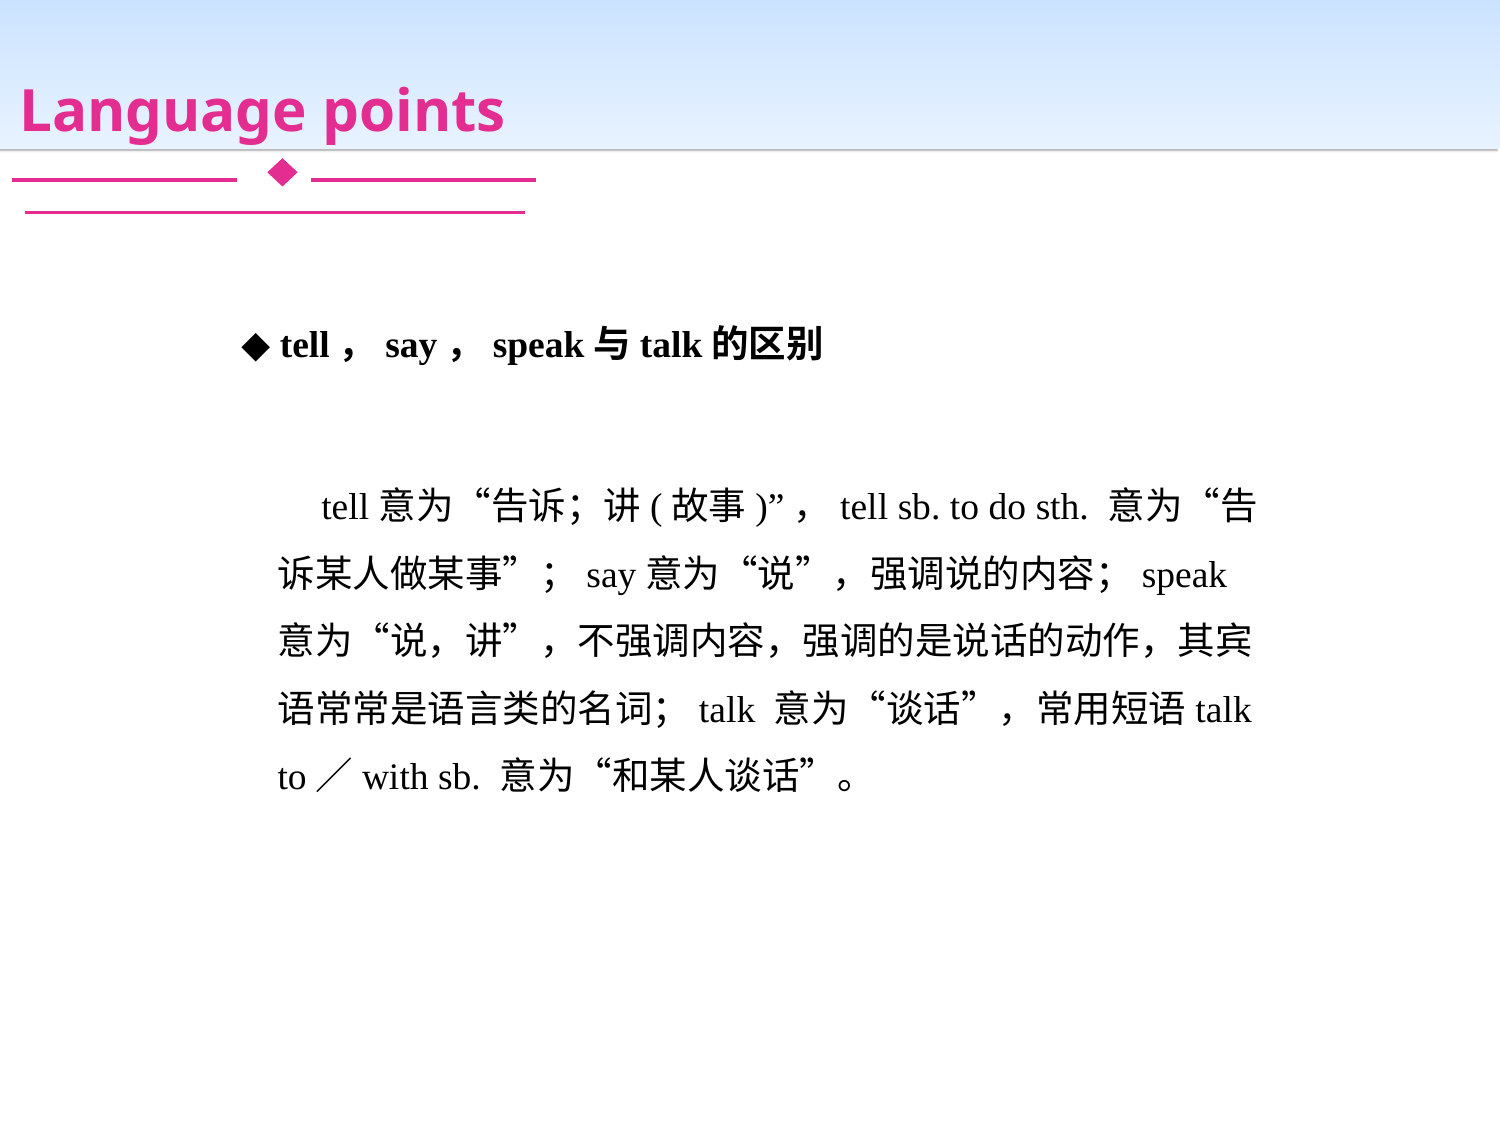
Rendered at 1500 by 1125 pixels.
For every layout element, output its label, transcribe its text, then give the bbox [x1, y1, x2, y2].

text_box ◆ tell，say，speak与talk的区别 [226, 312, 839, 373]
text_box [12, 178, 513, 230]
text_box [267, 158, 298, 187]
text_box tell意为“告诉；讲(故事)”，tell sb. to do sth. 意为“告诉某人做某事”；say意为“说”，强调说的内容；speak意为“说，讲”，不强调内容，强调的是说话的动作，其宾语常常是语言类的名词；talk 意为“谈话”，常用短语talk to／with sb. 意为“和某人谈话”。 [262, 407, 1275, 805]
text_box Language points [0, 45, 525, 151]
